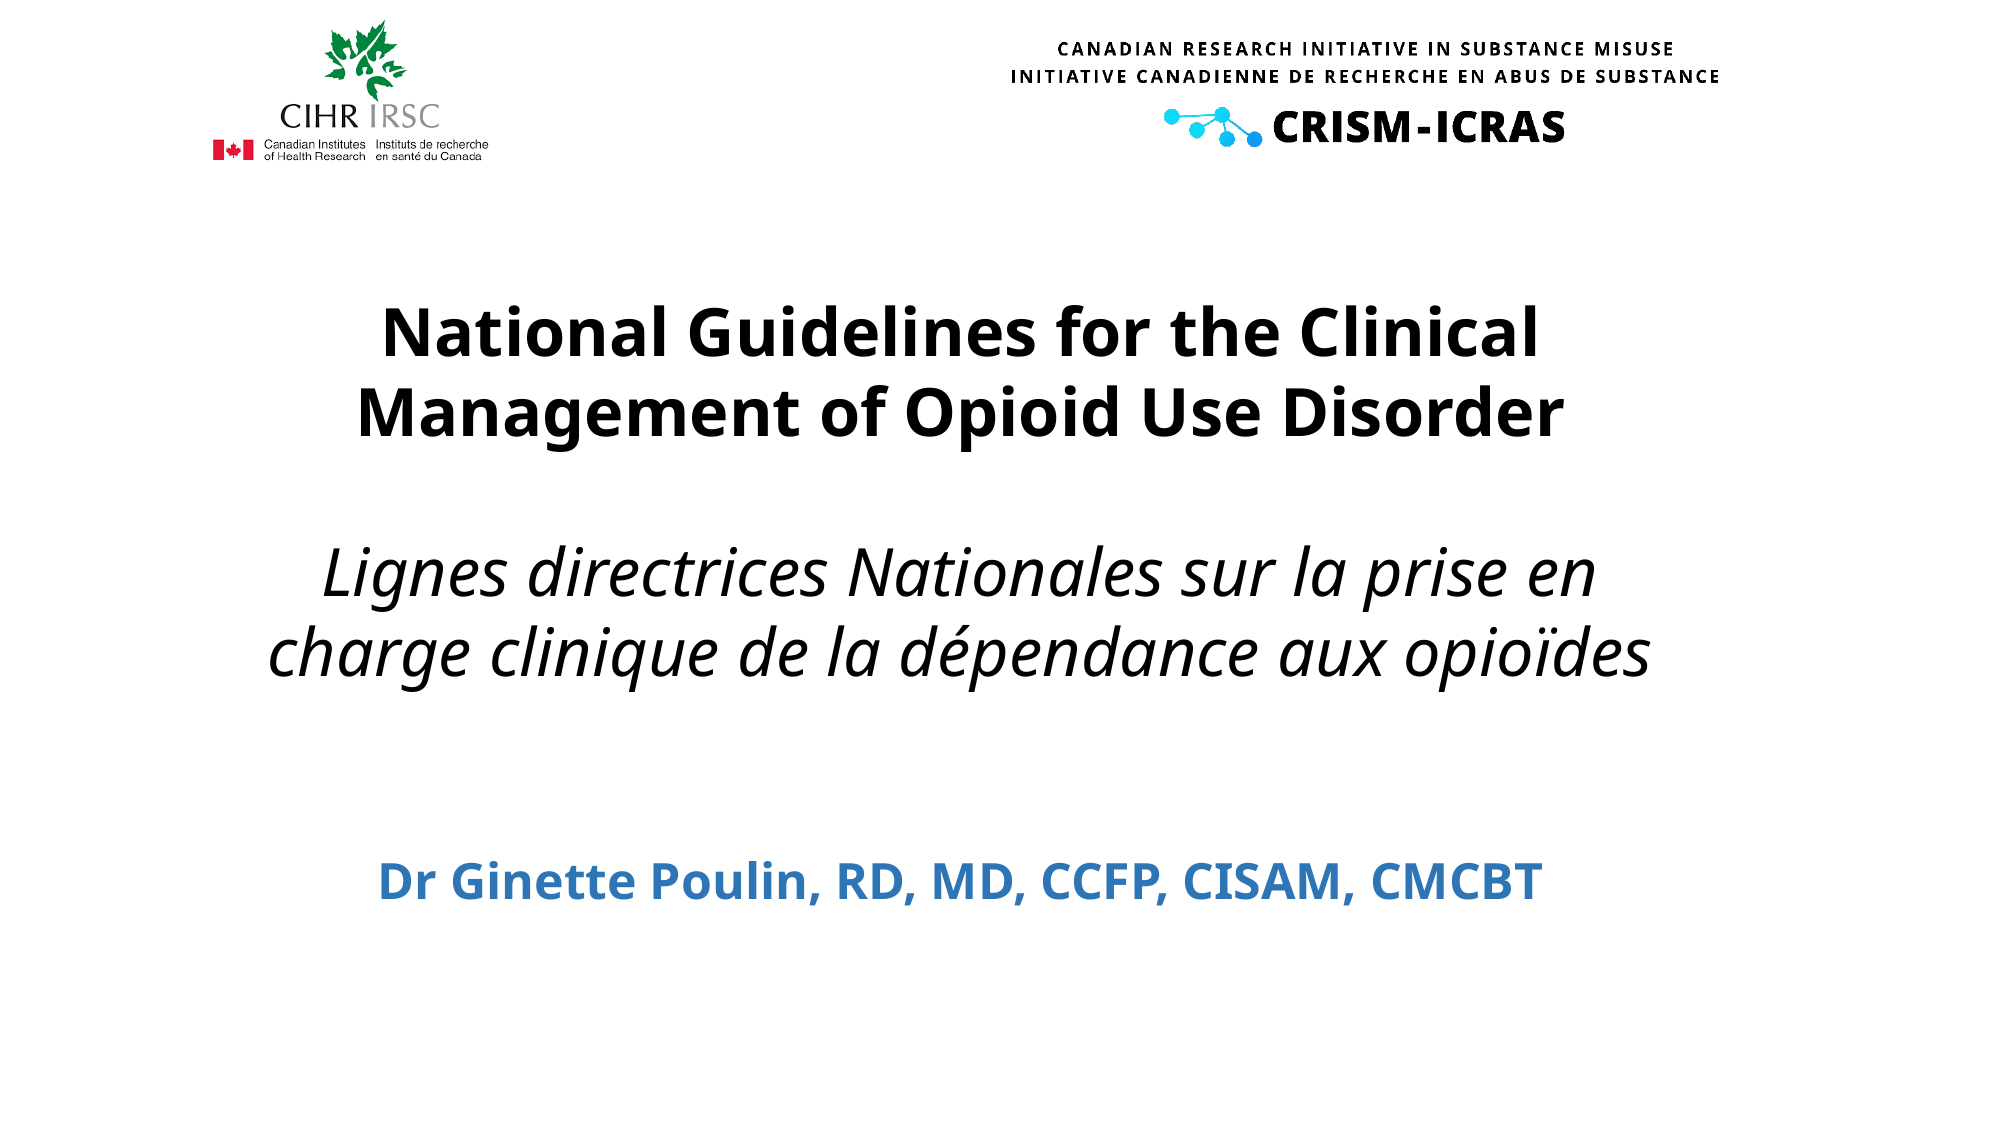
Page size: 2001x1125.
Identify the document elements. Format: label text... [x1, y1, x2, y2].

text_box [1012, 42, 1718, 147]
picture [208, 15, 492, 174]
text_box National Guidelines for the Clinical Management of Opioid Use Disorder Lignes directrices Nationales sur la prise en charge clinique de la dépendance aux opioïdes Dr Ginette Poulin, RD, MD, CCFP, CISAM, CMCBT [249, 282, 1673, 917]
